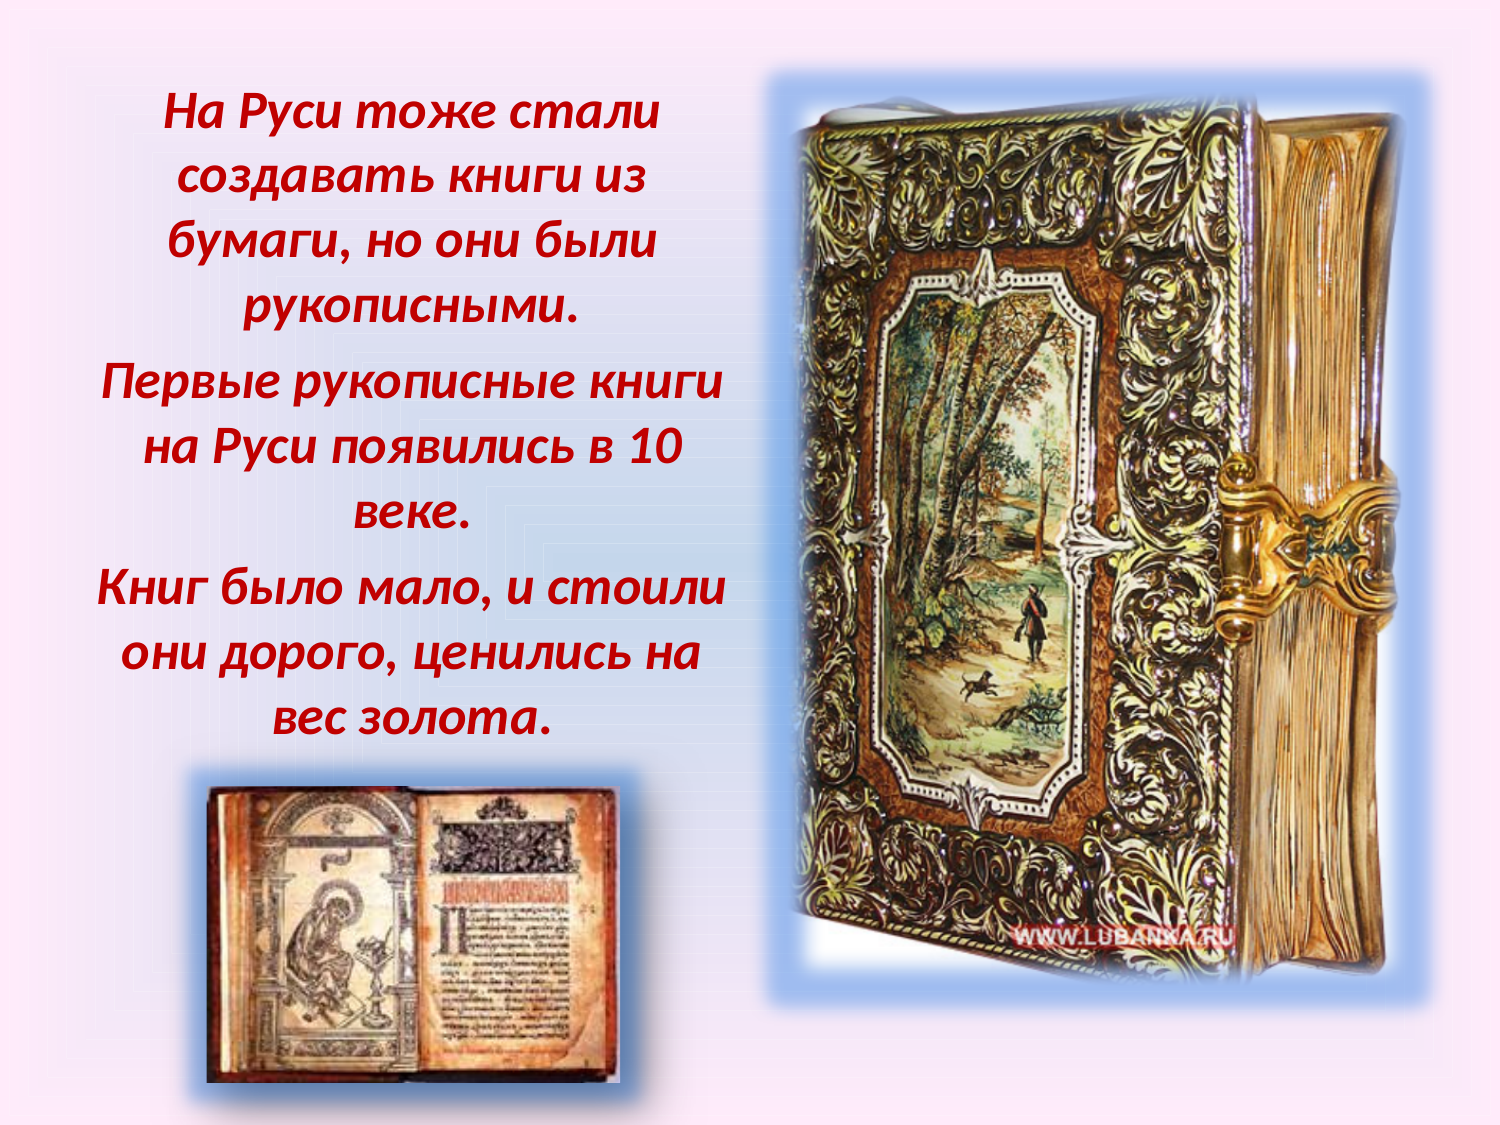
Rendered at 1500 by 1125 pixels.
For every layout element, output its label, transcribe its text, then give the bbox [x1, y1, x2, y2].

picture [785, 89, 1412, 988]
list На Руси тоже стали создавать книги из бумаги, но они были рукописными. Первые рукописные книги на Руси появились в 10 веке. Книг было мало, и стоили они дорого, ценились на вес золота. [75, 66, 750, 1005]
picture [206, 786, 621, 1083]
